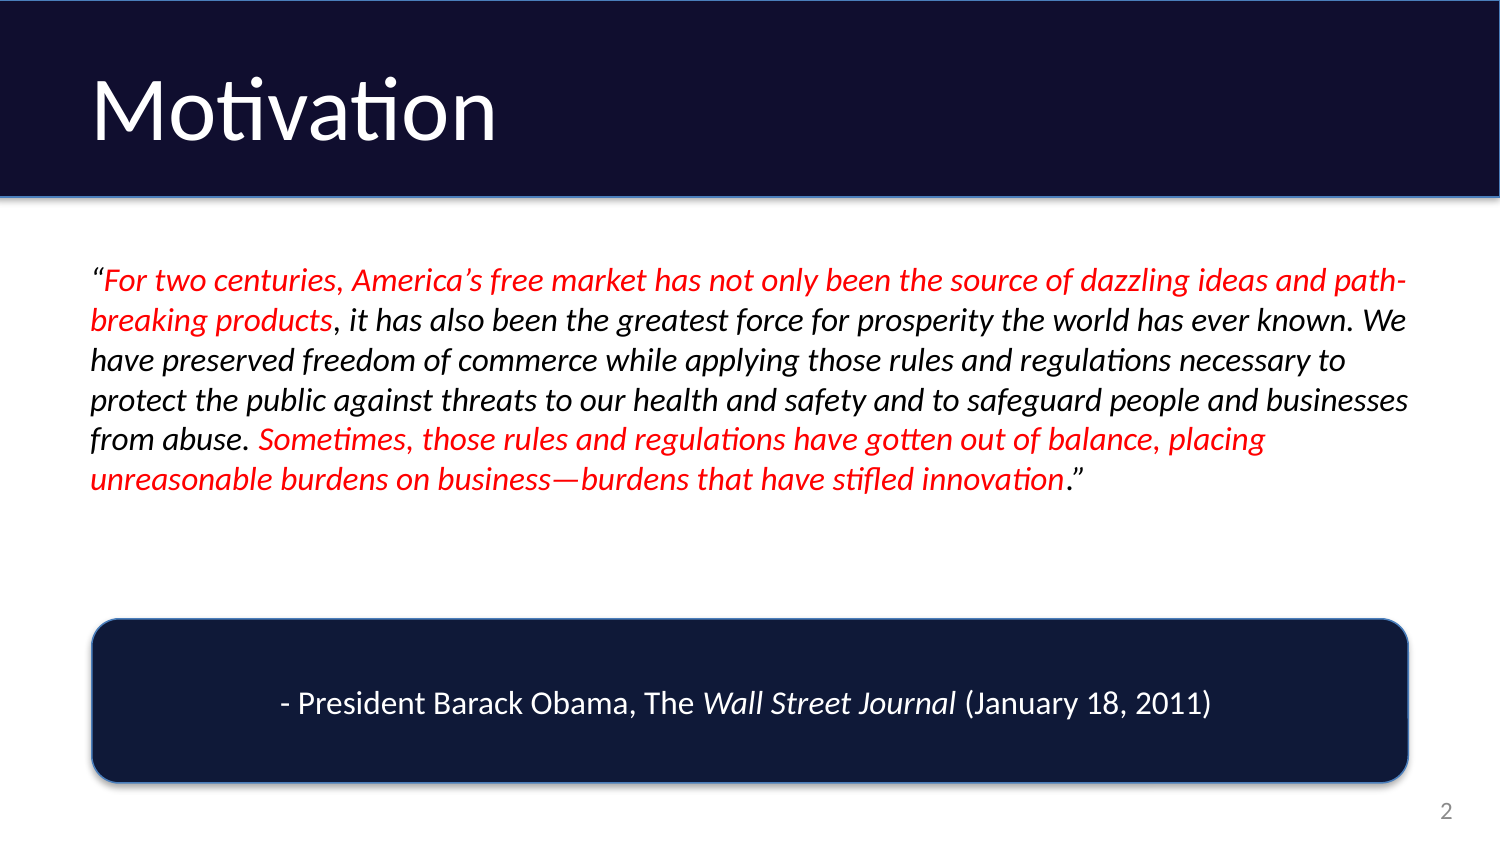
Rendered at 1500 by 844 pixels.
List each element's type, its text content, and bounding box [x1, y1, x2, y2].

slide_number 2 [1425, 787, 1463, 833]
title Motivation [75, 33, 1425, 175]
list “For two centuries, America’s free market has not only been the source of dazzling ideas and path-breaking products, it has also been the greatest force for prosperity the world has ever known. We have preserved freedom of commerce while applying those rules and regulations necessary to protect the public against threats to our health and safety and to safeguard people and businesses from abuse. Sometimes, those rules and regulations have gotten out of balance, placing unreasonable burdens on business—burdens that have stifled innovation.” [75, 204, 1439, 761]
text_box - President Barack Obama, The Wall Street Journal (January 18, 2011) [91, 618, 1410, 784]
